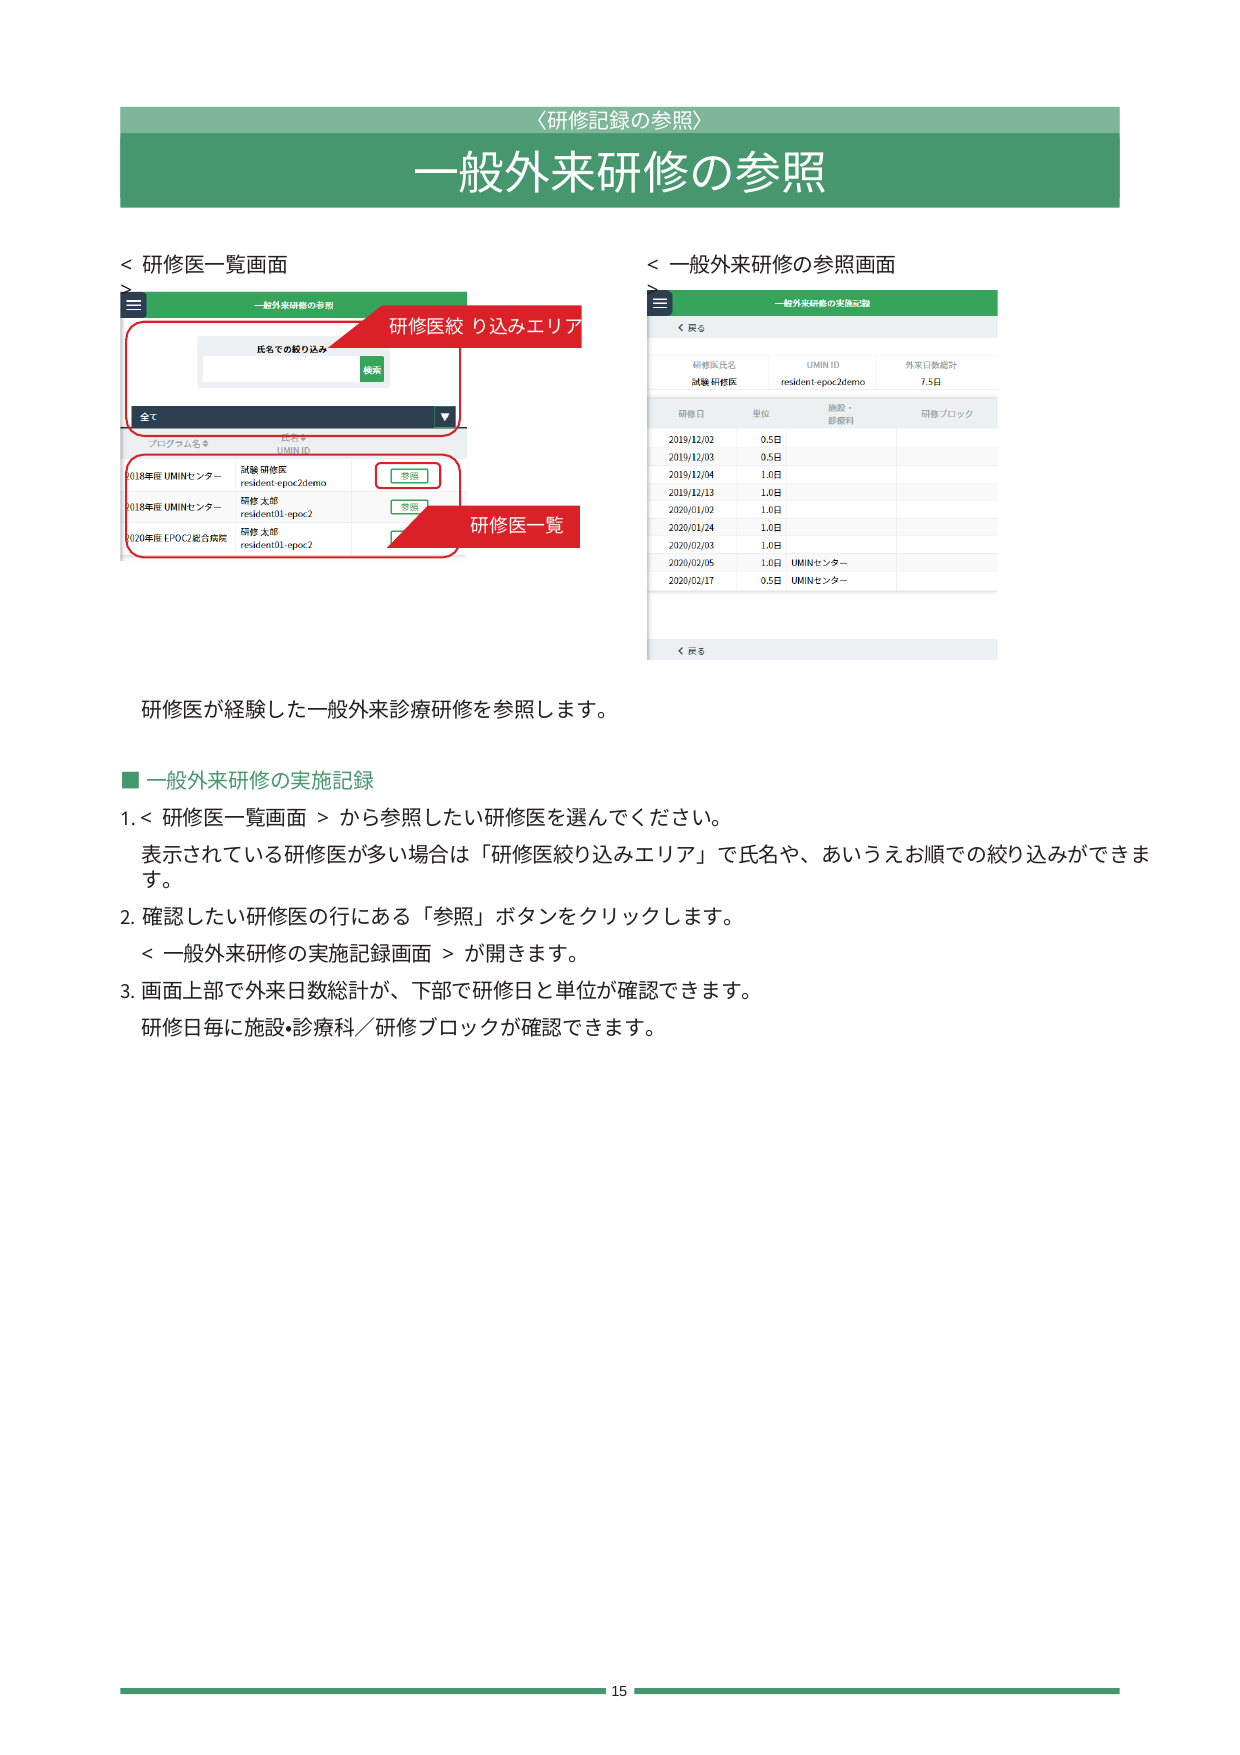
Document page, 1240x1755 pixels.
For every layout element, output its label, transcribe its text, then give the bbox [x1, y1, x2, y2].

slide_number 15 [605, 1681, 634, 1755]
text_box < 研修医一覧画面> [118, 250, 303, 303]
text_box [327, 304, 582, 489]
text_box [647, 290, 998, 660]
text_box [125, 321, 581, 558]
text_box 〈研修記録の参照〉 [120, 106, 1120, 134]
text_box 一般外来研修の参照 [120, 137, 1120, 199]
text_box < 一般外来研修の参照画面> [644, 250, 903, 303]
text_box [120, 291, 468, 326]
text_box 研修医一覧 [585, 501, 591, 537]
text_box [120, 199, 1120, 208]
text_box 研修医が経験した一般外来診療研修を参照します。 ■一般外来研修の実施記録 < 研修医一覧画面 > から参照したい研修医を選んでください。 表示されている研修医が多い場合は「研修医絞り込みエリア」で氏名や、あいうえお順での絞り込みができます。 確認したい研修医の行にある「参照」ボタンをクリックします。 < 一般外来研修の実施記録画面 > が開きます。 画面上部で外来日数総計が、下部で研修日と単位が確認できます。 研修日毎に施設・診療科／研修ブロックが確認できます。 [118, 694, 1158, 1040]
text_box り込みエリア [470, 301, 591, 338]
